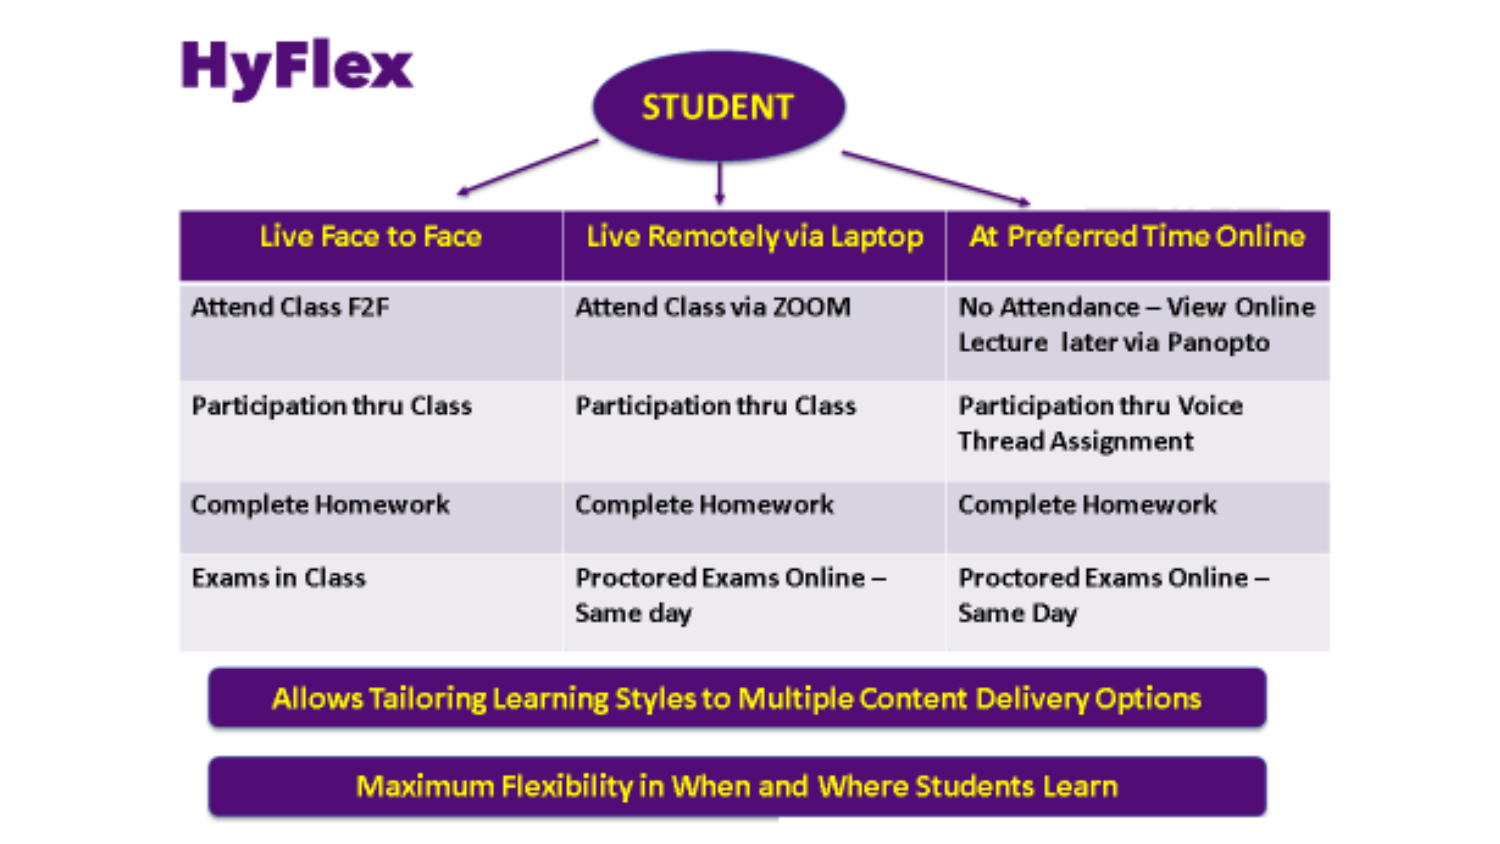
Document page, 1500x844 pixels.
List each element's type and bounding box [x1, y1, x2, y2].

picture [160, 30, 1331, 844]
